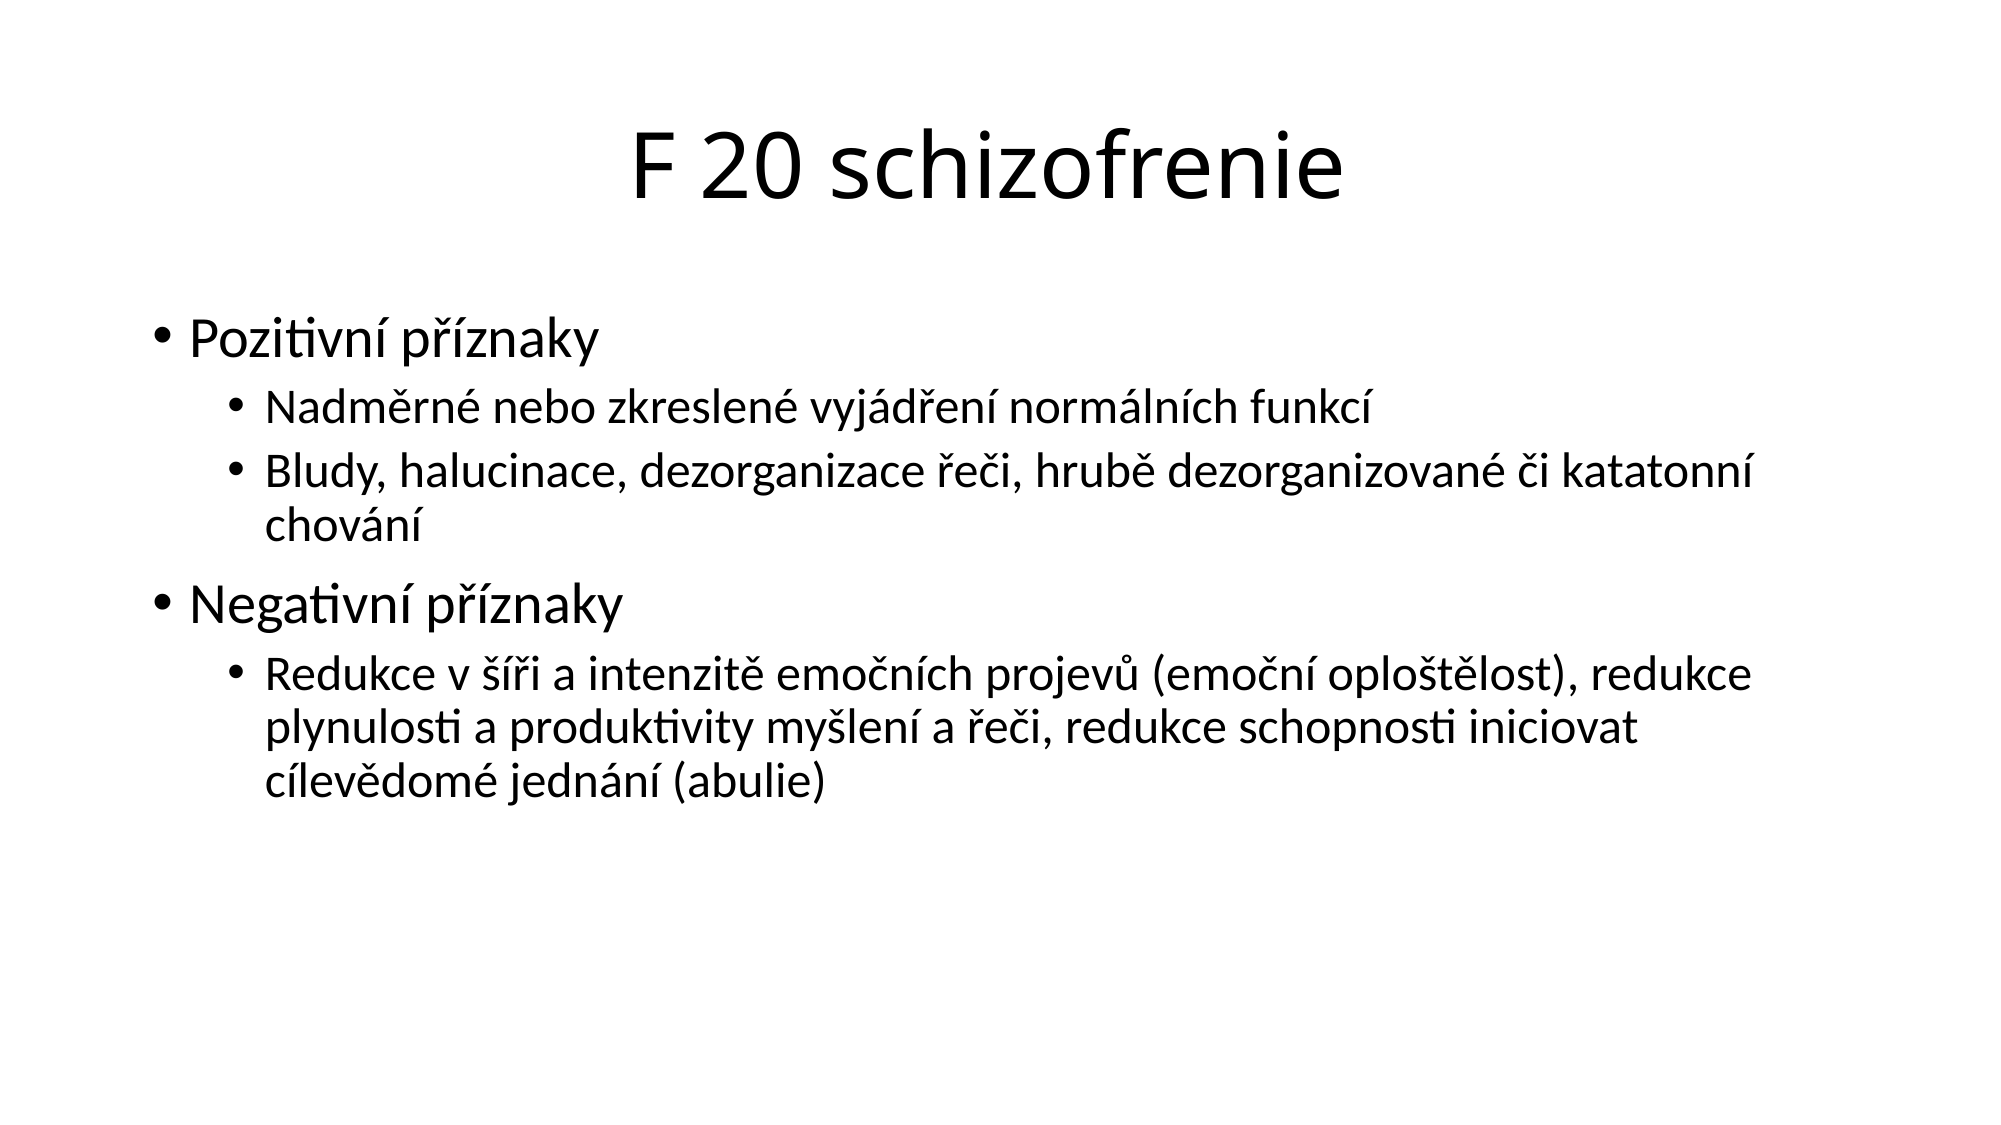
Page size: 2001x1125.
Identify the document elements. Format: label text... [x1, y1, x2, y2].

list Pozitivní příznaky Nadměrné nebo zkreslené vyjádření normálních funkcí Bludy, halucinace, dezorganizace řeči, hrubě dezorganizované či katatonní chování Negativní příznaky Redukce v šíři a intenzitě emočních projevů (emoční oploštělost), redukce plynulosti a produktivity myšlení a řeči, redukce schopnosti iniciovat cílevědomé jednání (abulie) [137, 299, 1863, 1014]
title F 20 schizofrenie [137, 59, 1863, 278]
